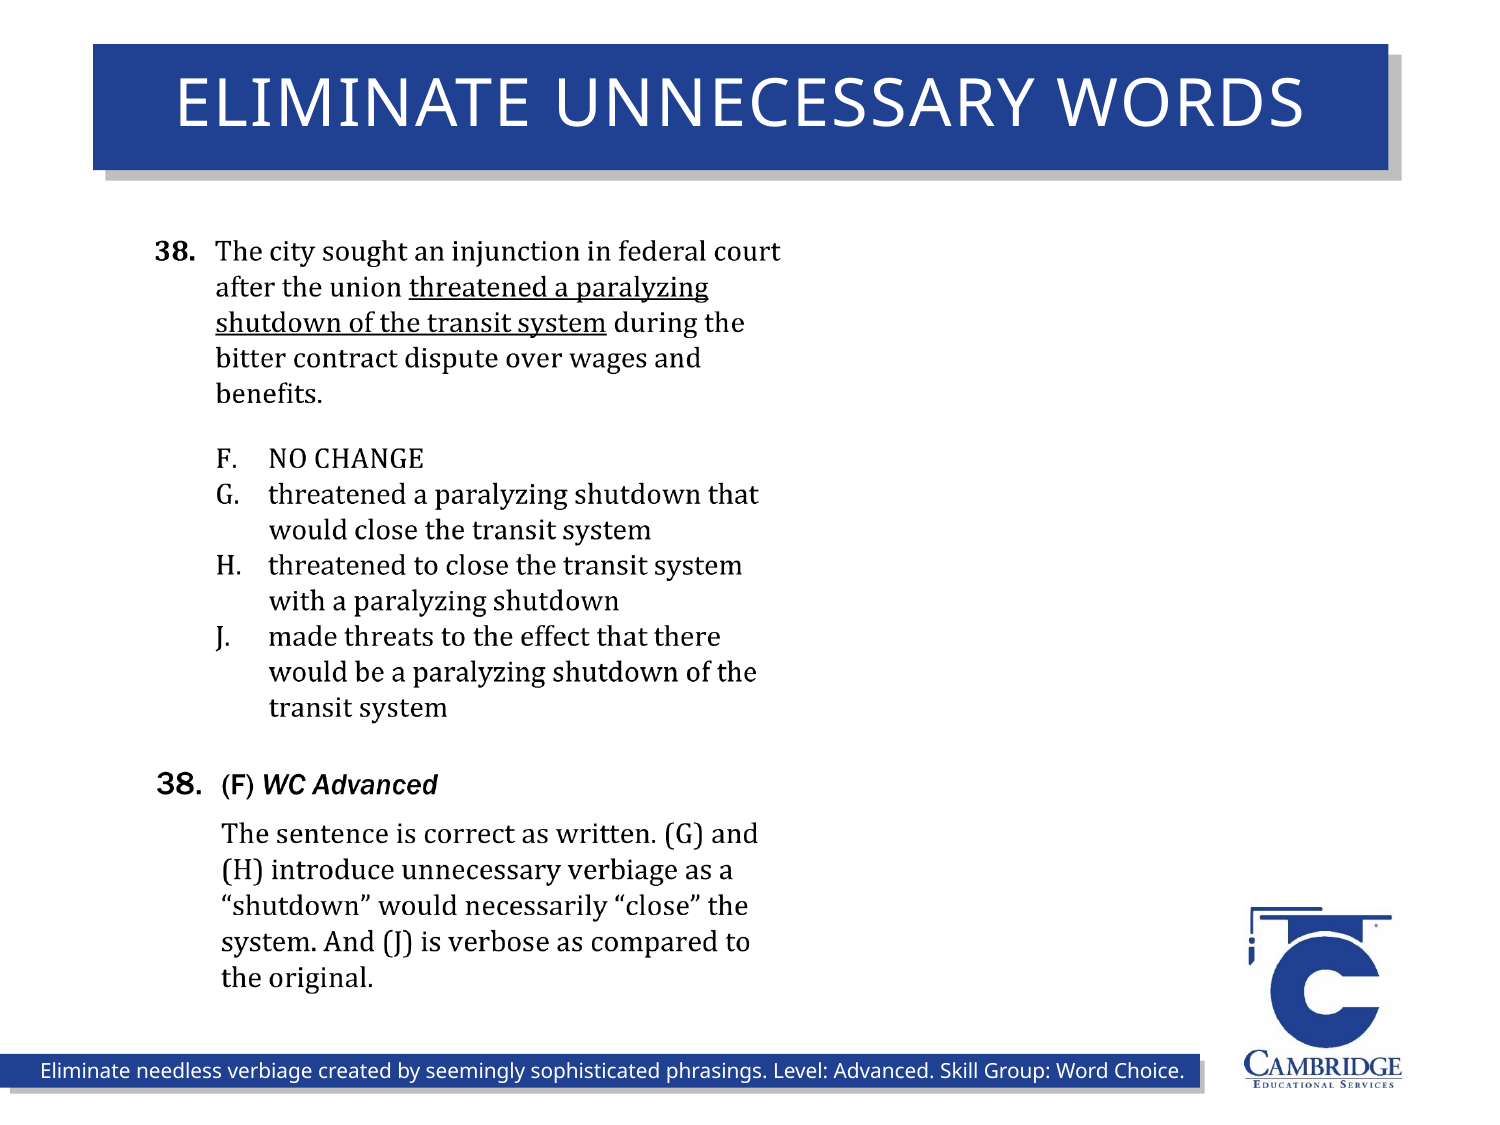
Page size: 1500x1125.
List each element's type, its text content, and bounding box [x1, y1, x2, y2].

text_box [9, 1059, 1206, 1095]
text_box [104, 53, 1403, 182]
footer Eliminate needless verbiage created by seemingly sophisticated phrasings. Level: Advanced. Skill Group: Word Choice. [0, 1053, 1200, 1088]
picture [1244, 907, 1403, 1088]
picture [149, 227, 785, 732]
title Eliminate Unnecessary Words [93, 44, 1389, 171]
picture [149, 760, 768, 1004]
